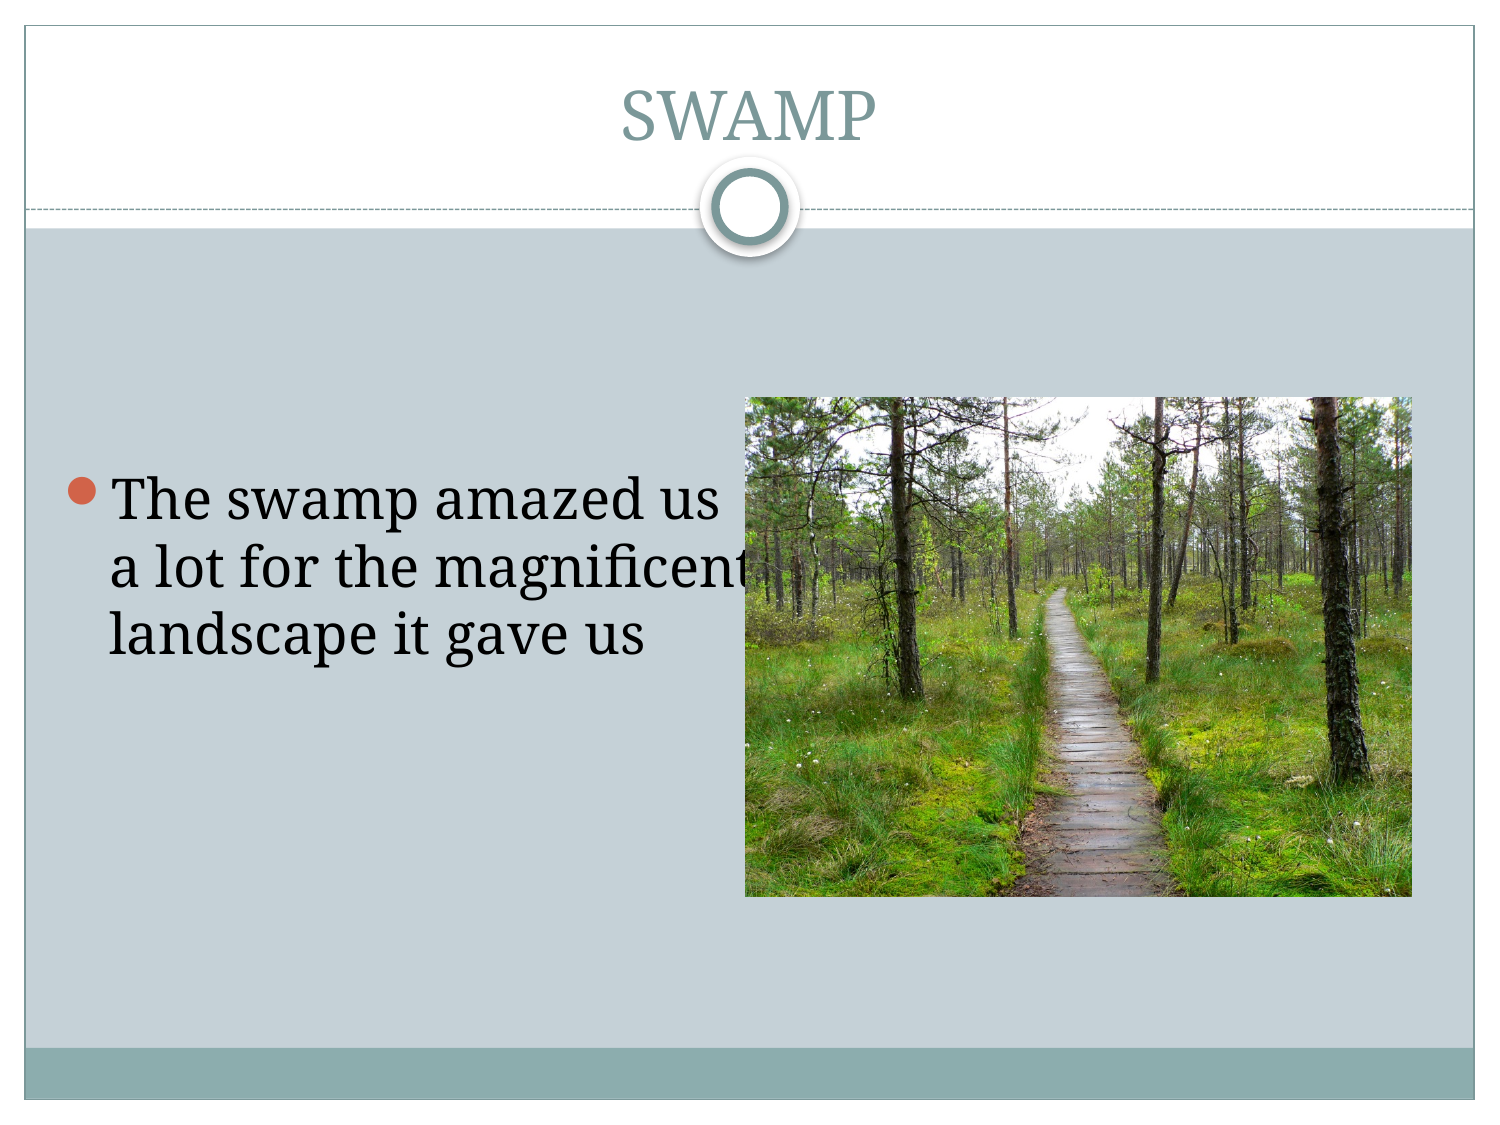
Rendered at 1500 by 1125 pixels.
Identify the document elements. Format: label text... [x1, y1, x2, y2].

list The swamp amazed us a lot for the magnificent landscape it gave us [49, 456, 774, 1001]
picture [745, 396, 1412, 897]
title SWAMP [49, 37, 1450, 162]
